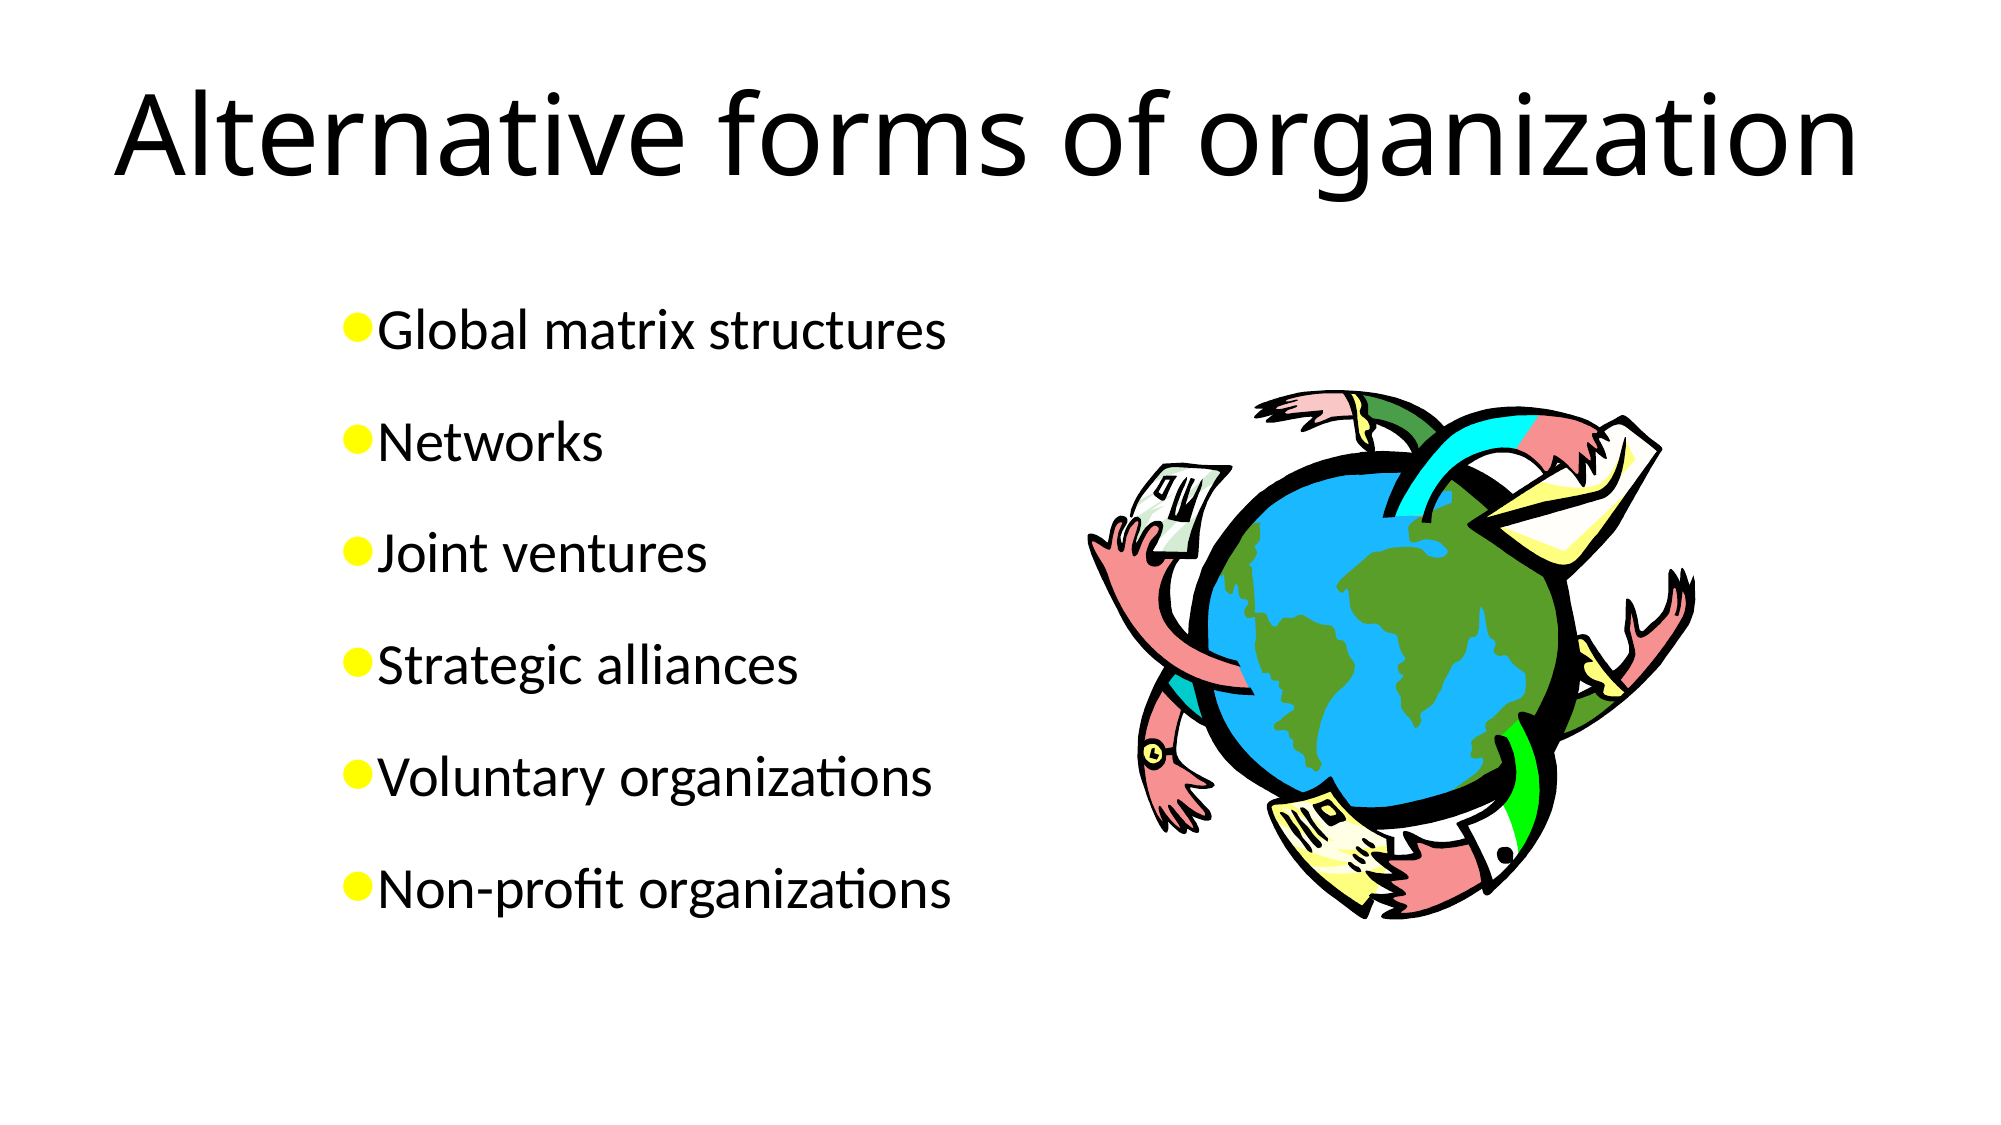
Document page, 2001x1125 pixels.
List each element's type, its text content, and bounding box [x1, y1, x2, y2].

list Global matrix structures Networks Joint ventures Strategic alliances Voluntary organizations Non-profit organizations [324, 262, 1163, 1005]
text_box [1087, 386, 1700, 924]
title Alternative forms of organization [99, 45, 1900, 233]
